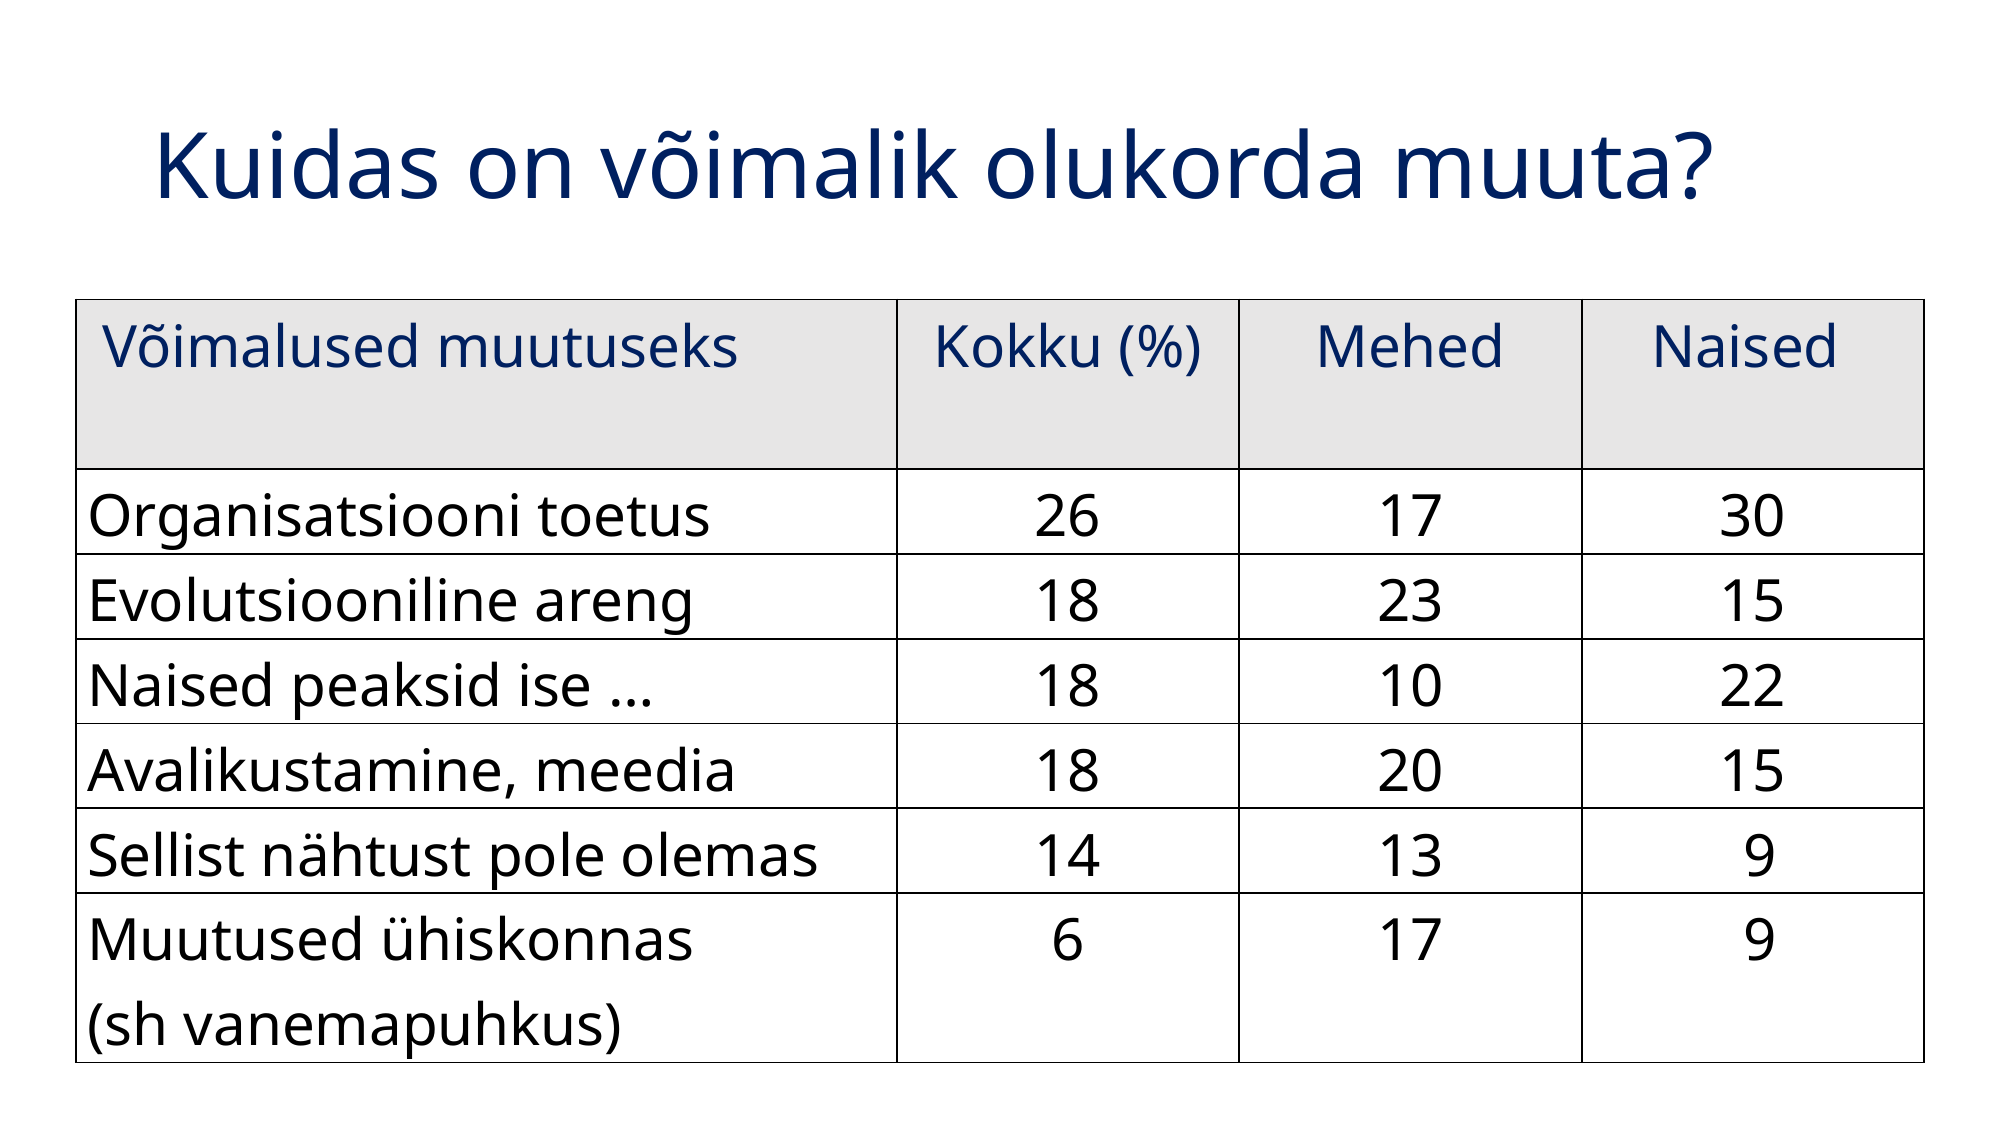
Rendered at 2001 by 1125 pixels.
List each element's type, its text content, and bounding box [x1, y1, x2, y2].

table_cell 10 [1240, 640, 1581, 723]
table_cell 18 [898, 555, 1238, 638]
table_cell 6 [898, 894, 1238, 1062]
table_cell 20 [1240, 724, 1581, 807]
table_cell Avalikustamine, meedia [77, 724, 896, 807]
table_header Mehed [1240, 300, 1581, 468]
table_cell 17 [1240, 894, 1581, 1062]
table_cell 26 [898, 470, 1238, 553]
table_cell Naised peaksid ise … [77, 640, 896, 723]
table_cell 14 [898, 809, 1238, 892]
table_cell 15 [1583, 555, 1923, 638]
table_cell 23 [1240, 555, 1581, 638]
table_cell 17 [1240, 470, 1581, 553]
table_cell 15 [1583, 724, 1923, 807]
table_cell 18 [898, 724, 1238, 807]
table_header Kokku (%) [898, 300, 1238, 468]
table_cell Sellist nähtust pole olemas [77, 809, 896, 892]
table_cell 13 [1240, 809, 1581, 892]
table_cell 22 [1583, 640, 1923, 723]
table_cell 30 [1583, 470, 1923, 553]
table_cell 9 [1583, 894, 1923, 1062]
table_cell Organisatsiooni toetus [77, 470, 896, 553]
title Kuidas on võimalik olukorda muuta? [137, 59, 1863, 278]
table_header Võimalused muutuseks [77, 300, 896, 468]
table_cell 18 [898, 640, 1238, 723]
table_cell Evolutsiooniline areng [77, 555, 896, 638]
table_header Naised [1583, 300, 1923, 468]
table_cell 9 [1583, 809, 1923, 892]
table_cell Muutused ühiskonnas (sh vanemapuhkus) [77, 894, 896, 1062]
